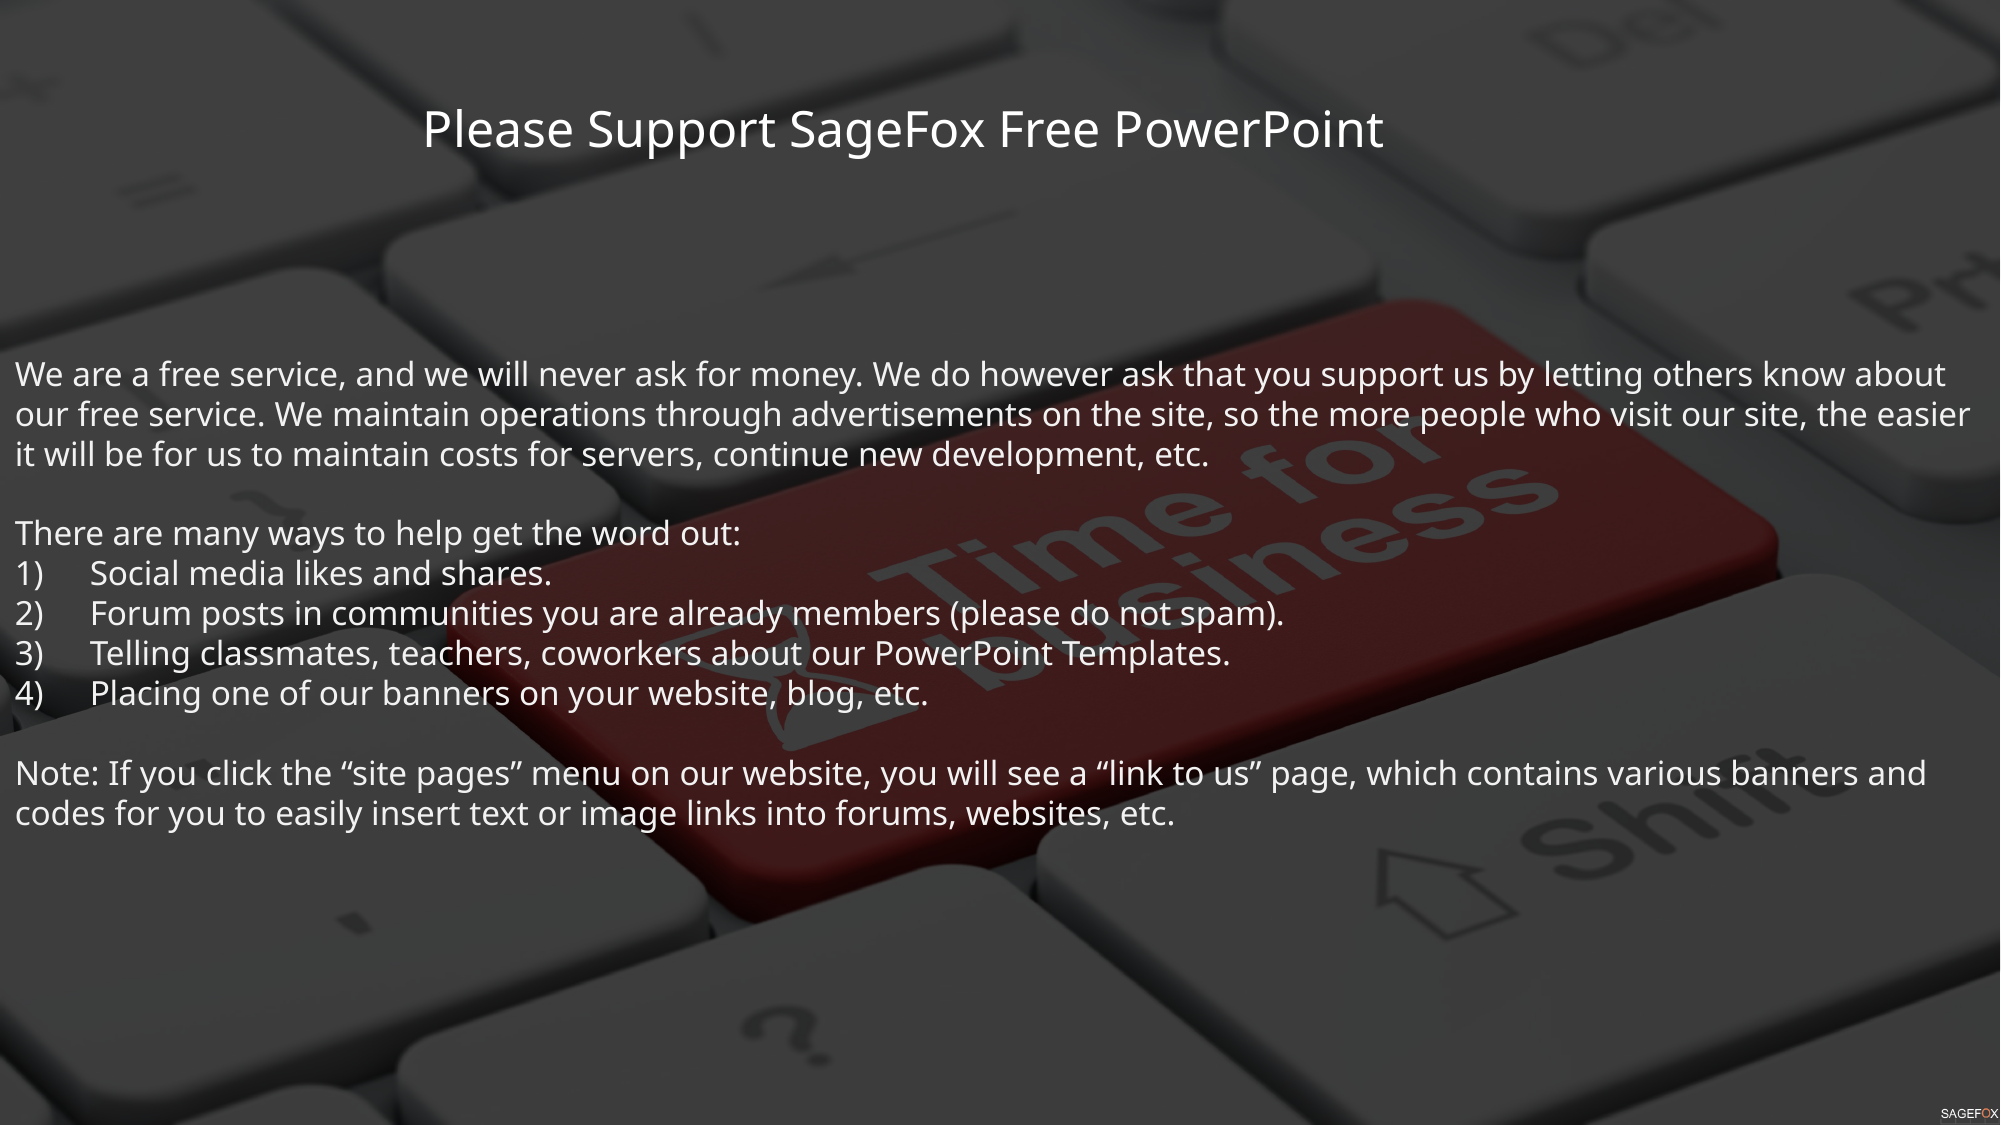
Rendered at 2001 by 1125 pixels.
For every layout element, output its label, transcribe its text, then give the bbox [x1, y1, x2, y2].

text_box We are a free service, and we will never ask for money. We do however ask that you support us by letting others know about our free service. We maintain operations through advertisements on the site, so the more people who visit our site, the easier it will be for us to maintain costs for servers, continue new development, etc. There are many ways to help get the word out: Social media likes and shares. Forum posts in communities you are already members (please do not spam). Telling classmates, teachers, coworkers about our PowerPoint Templates. Placing one of our banners on your website, blog, etc. Note: If you click the “site pages” menu on our website, you will see a “link to us” page, which contains various banners and codes for you to easily insert text or image links into forums, websites, etc. [0, 0, 2000, 1125]
title Please Support SageFox Free PowerPoint [363, 72, 1444, 190]
